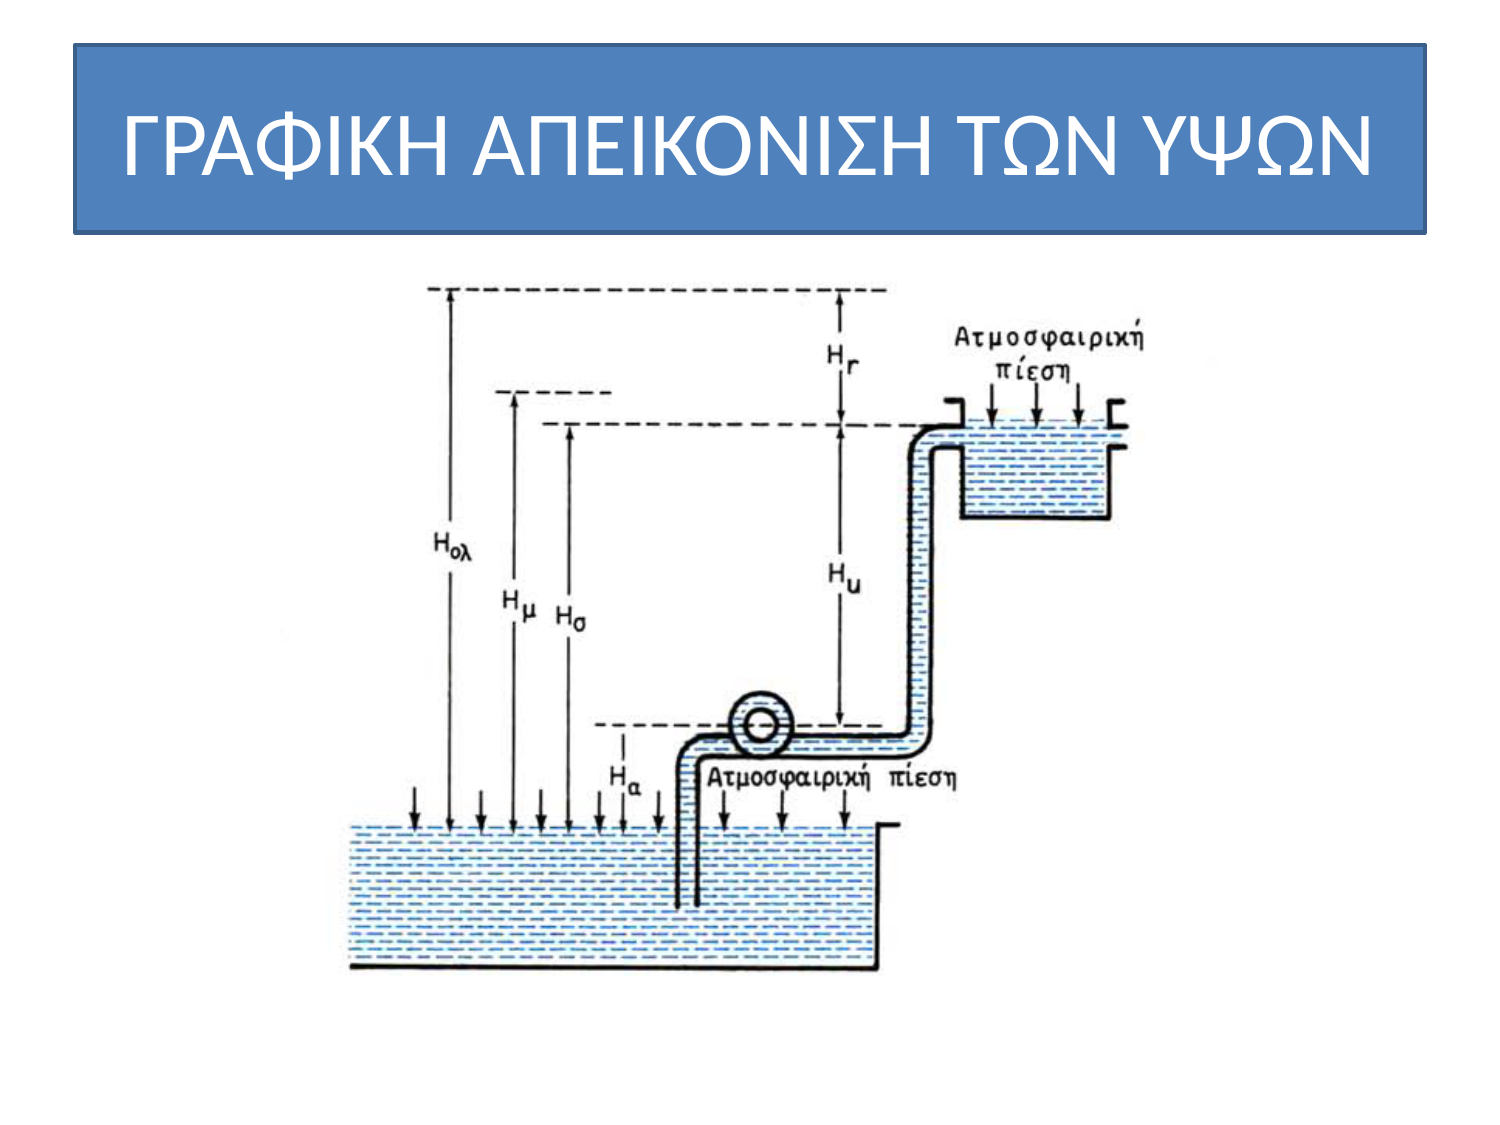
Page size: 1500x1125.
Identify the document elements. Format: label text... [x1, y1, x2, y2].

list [279, 262, 1221, 1006]
title ΓΡΑΦΙΚΗ ΑΠΕΙΚΟΝΙΣΗ ΤΩΝ ΥΨΩΝ [73, 43, 1427, 235]
